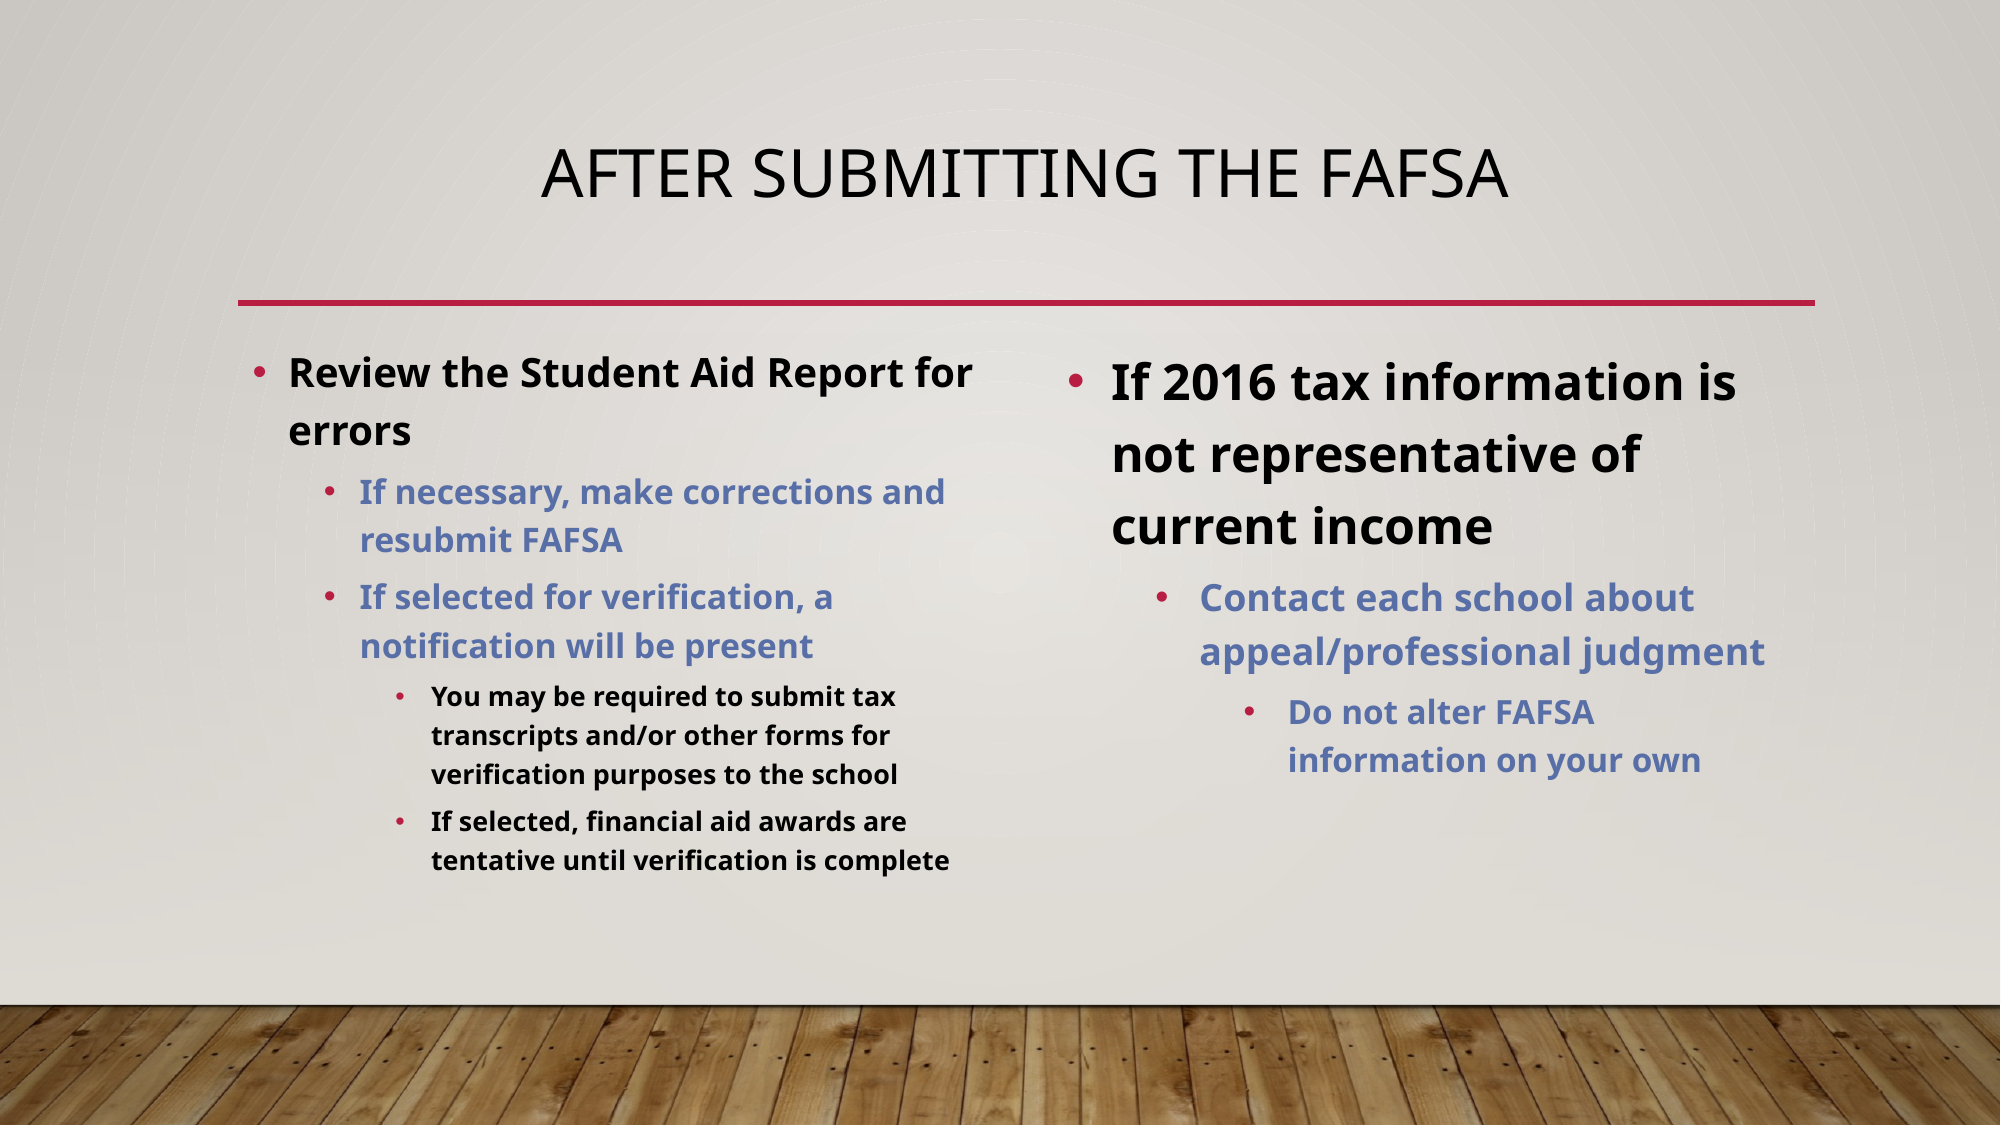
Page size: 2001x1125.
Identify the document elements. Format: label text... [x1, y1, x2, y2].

picture [0, 1005, 2000, 1125]
list If 2016 tax information is not representative of current income Contact each school about appeal/professional judgment Do not alter FAFSA information on your own [1052, 330, 1815, 896]
title After Submitting the FAFSA [237, 132, 1814, 306]
list Review the Student Aid Report for errors If necessary, make corrections and resubmit FAFSA If selected for verification, a notification will be present You may be required to submit tax transcripts and/or other forms for verification purposes to the school If selected, financial aid awards are tentative until verification is complete [237, 329, 1000, 896]
